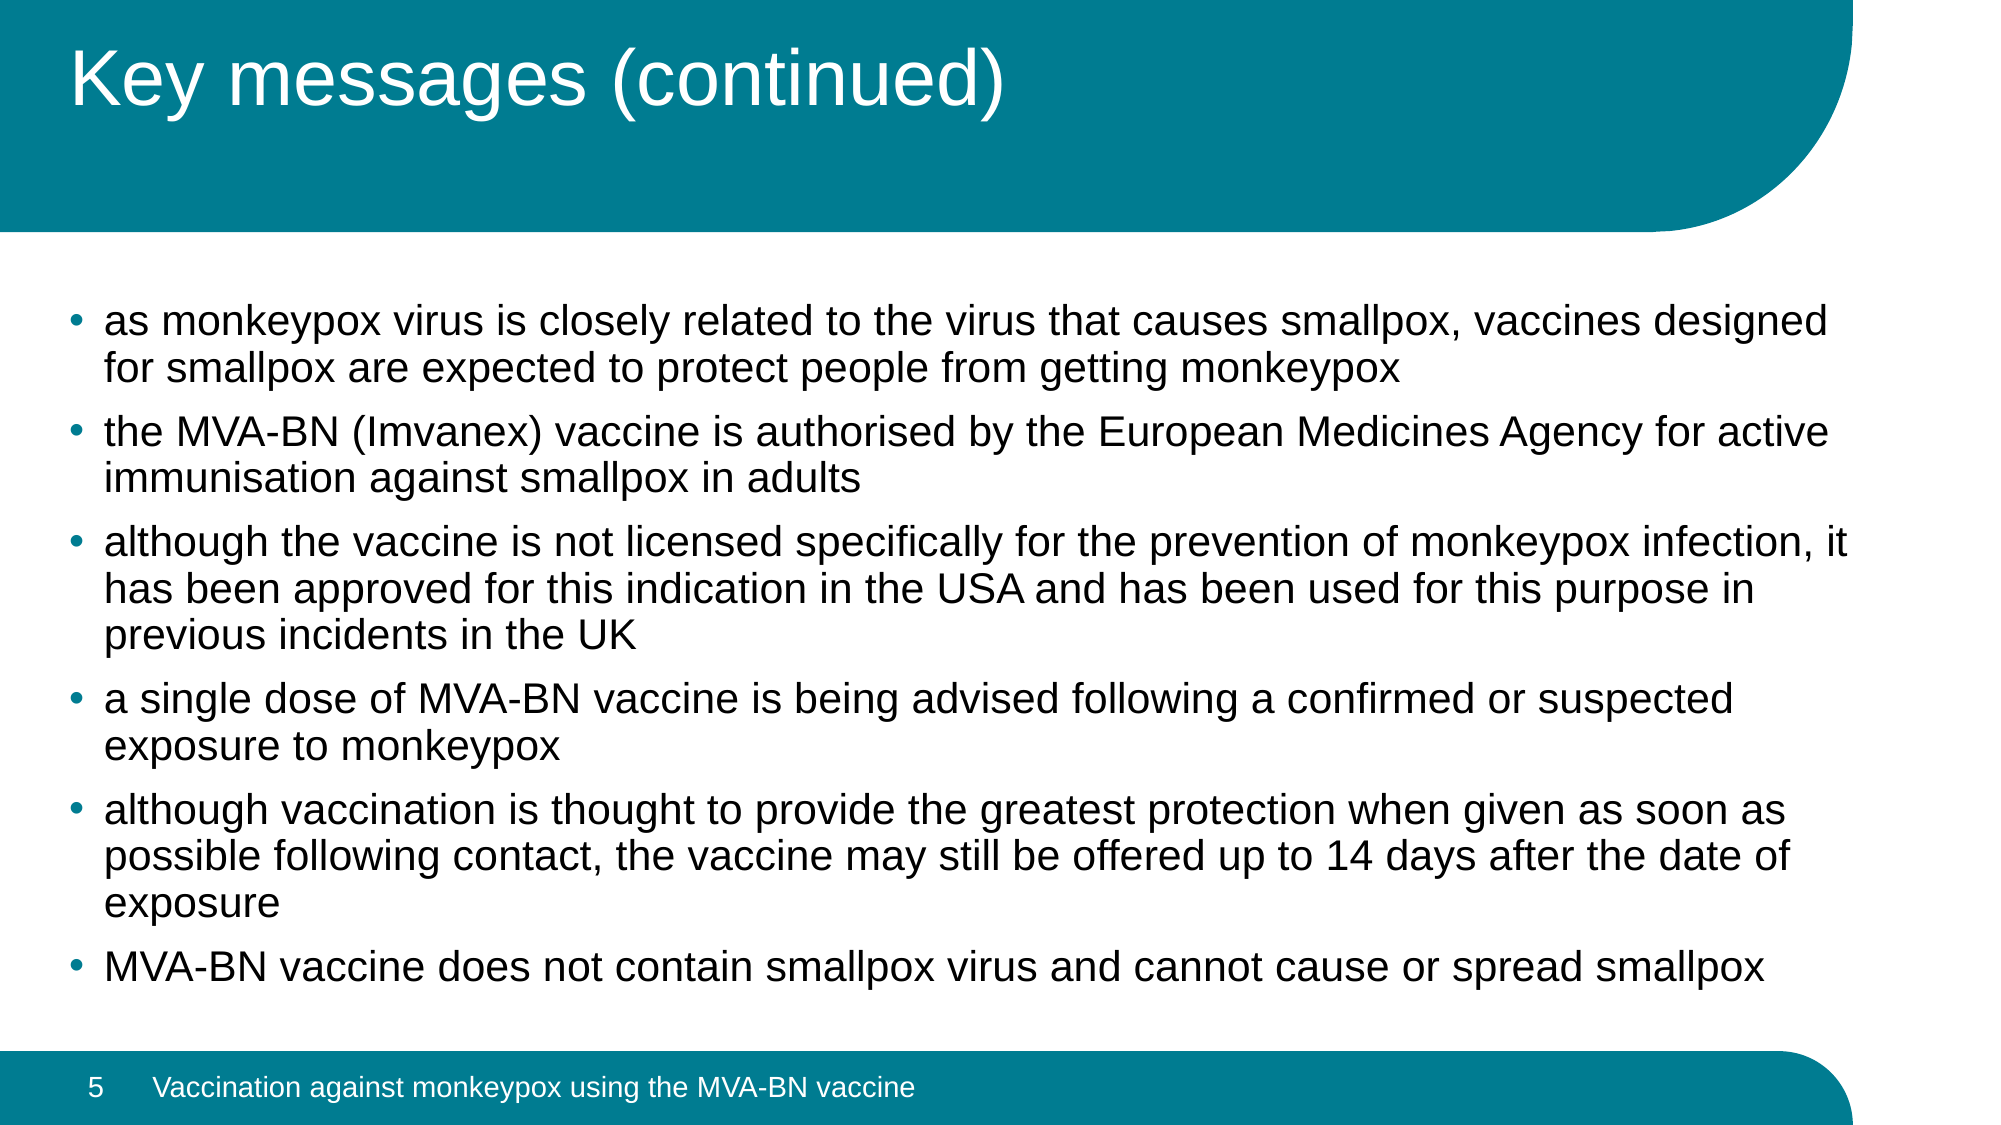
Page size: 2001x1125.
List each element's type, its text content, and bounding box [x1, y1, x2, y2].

title Key messages (continued) [54, 29, 1780, 189]
slide_number 5 [21, 1056, 120, 1117]
list as monkeypox virus is closely related to the virus that causes smallpox, vaccines designed for smallpox are expected to protect people from getting monkeypox the MVA-BN (Imvanex) vaccine is authorised by the European Medicines Agency for active immunisation against smallpox in adults although the vaccine is not licensed specifically for the prevention of monkeypox infection, it has been approved for this indication in the USA and has been used for this purpose in previous incidents in the UK a single dose of MVA-BN vaccine is being advised following a confirmed or suspected exposure to monkeypox although vaccination is thought to provide the greatest protection when given as soon as possible following contact, the vaccine may still be offered up to 14 days after the date of exposure MVA-BN vaccine does not contain smallpox virus and cannot cause or spread smallpox [54, 291, 1879, 1005]
footer Vaccination against monkeypox using the MVA-BN vaccine [137, 1056, 1780, 1116]
